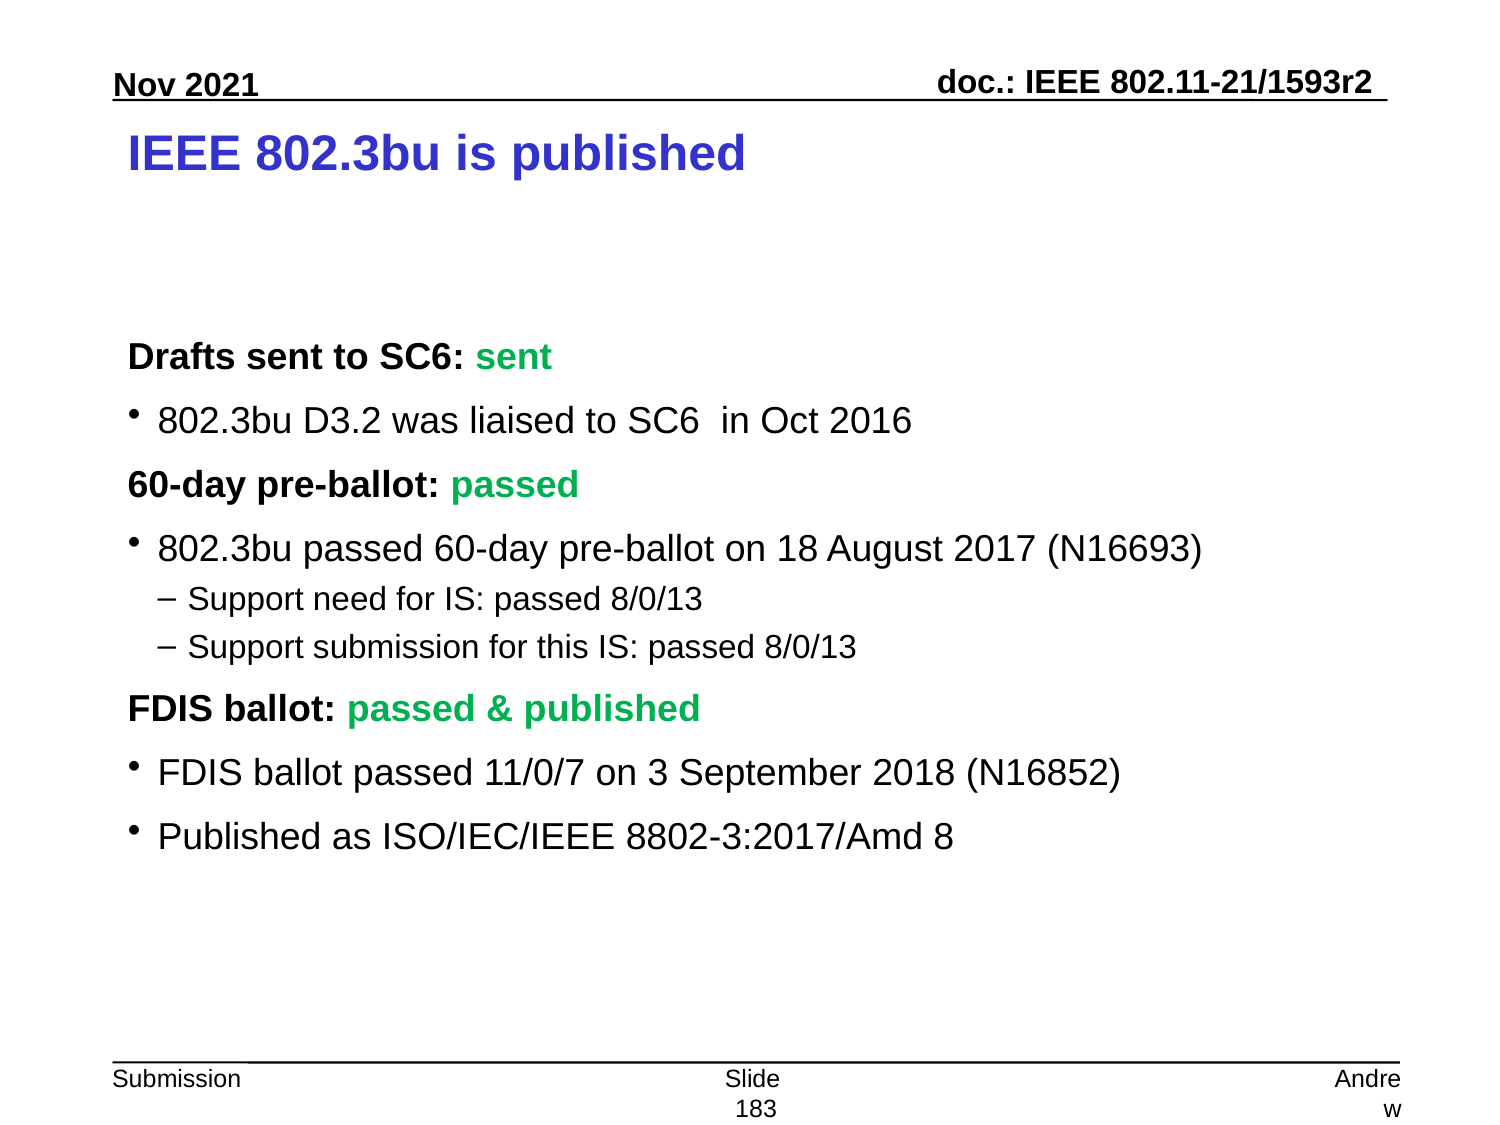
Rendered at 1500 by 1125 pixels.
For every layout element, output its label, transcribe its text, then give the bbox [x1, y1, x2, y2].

list Drafts sent to SC6: sent 802.3bu D3.2 was liaised to SC6 in Oct 2016 60-day pre-ballot: passed 802.3bu passed 60-day pre-ballot on 18 August 2017 (N16693) Support need for IS: passed 8/0/13 Support submission for this IS: passed 8/0/13 FDIS ballot: passed & published FDIS ballot passed 11/0/7 on 3 September 2018 (N16852) Published as ISO/IEC/IEEE 8802-3:2017/Amd 8 [112, 324, 1388, 1000]
title IEEE 802.3bu is published [112, 112, 1388, 288]
footer Andrew Myles, Cisco [1320, 1061, 1402, 1093]
slide_number Slide 183 [709, 1061, 803, 1093]
